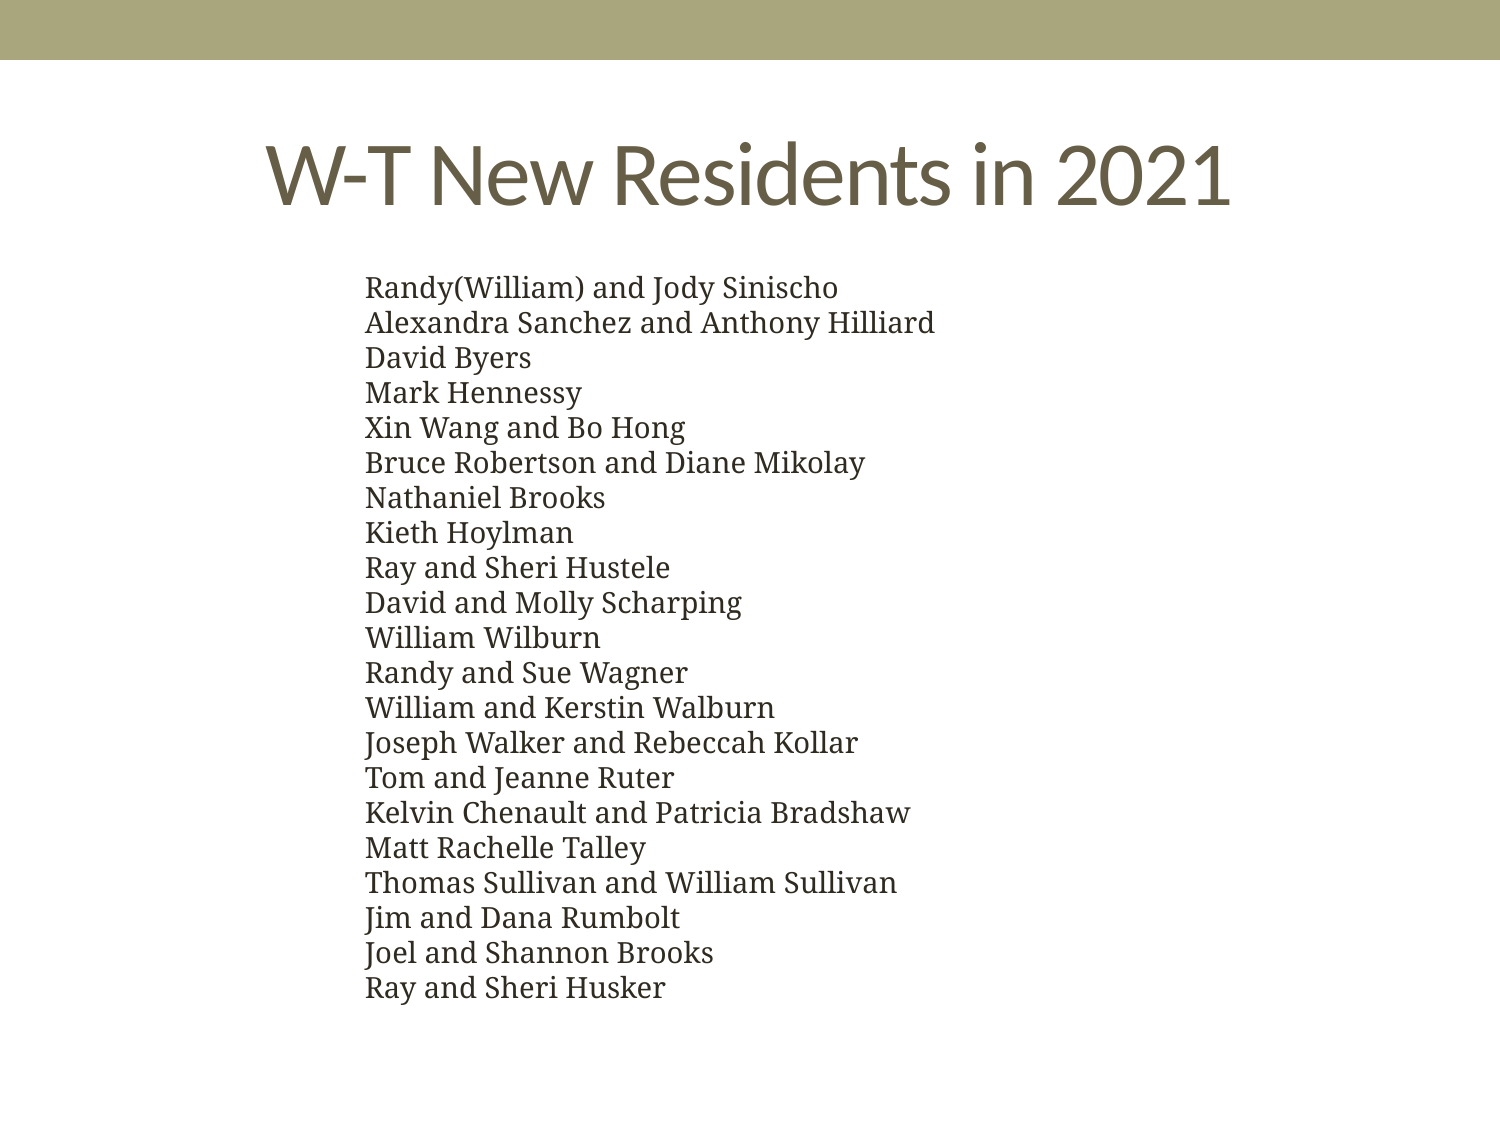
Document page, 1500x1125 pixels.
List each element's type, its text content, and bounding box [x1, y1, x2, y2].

title W-T New Residents in 2021 [75, 87, 1425, 250]
list [262, 224, 1275, 1100]
text_box Randy(William) and Jody Sinischo Alexandra Sanchez and Anthony Hilliard David Byers Mark Hennessy Xin Wang and Bo Hong Bruce Robertson and Diane Mikolay Nathaniel Brooks Kieth Hoylman Ray and Sheri Hustele David and Molly Scharping William Wilburn Randy and Sue Wagner William and Kerstin Walburn Joseph Walker and Rebeccah Kollar Tom and Jeanne Ruter Kelvin Chenault and Patricia Bradshaw Matt Rachelle Talley Thomas Sullivan and William Sullivan Jim and Dana Rumbolt Joel and Shannon Brooks Ray and Sheri Husker [350, 262, 1050, 1012]
